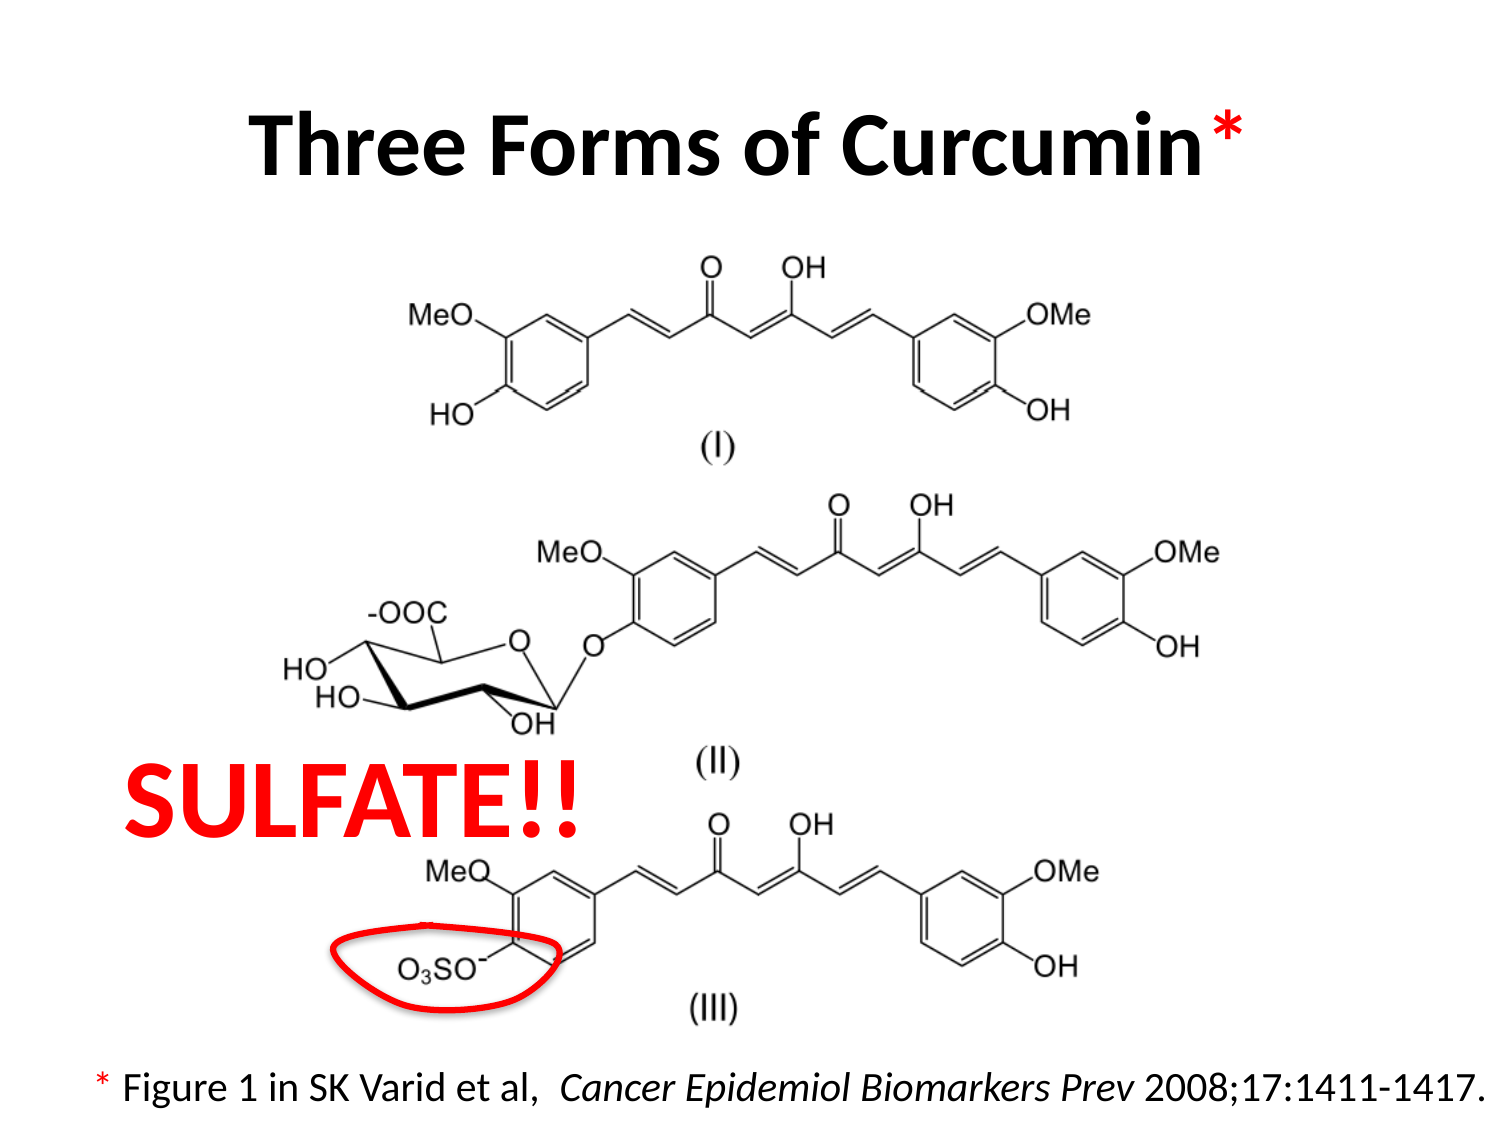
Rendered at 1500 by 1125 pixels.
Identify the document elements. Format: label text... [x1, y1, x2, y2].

title Three Forms of Curcumin* [75, 45, 1425, 203]
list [0, 205, 1500, 1053]
text_box * Figure 1 in SK Varid et al, Cancer Epidemiol Biomarkers Prev 2008;17:1411-1417. [77, 1059, 1500, 1125]
